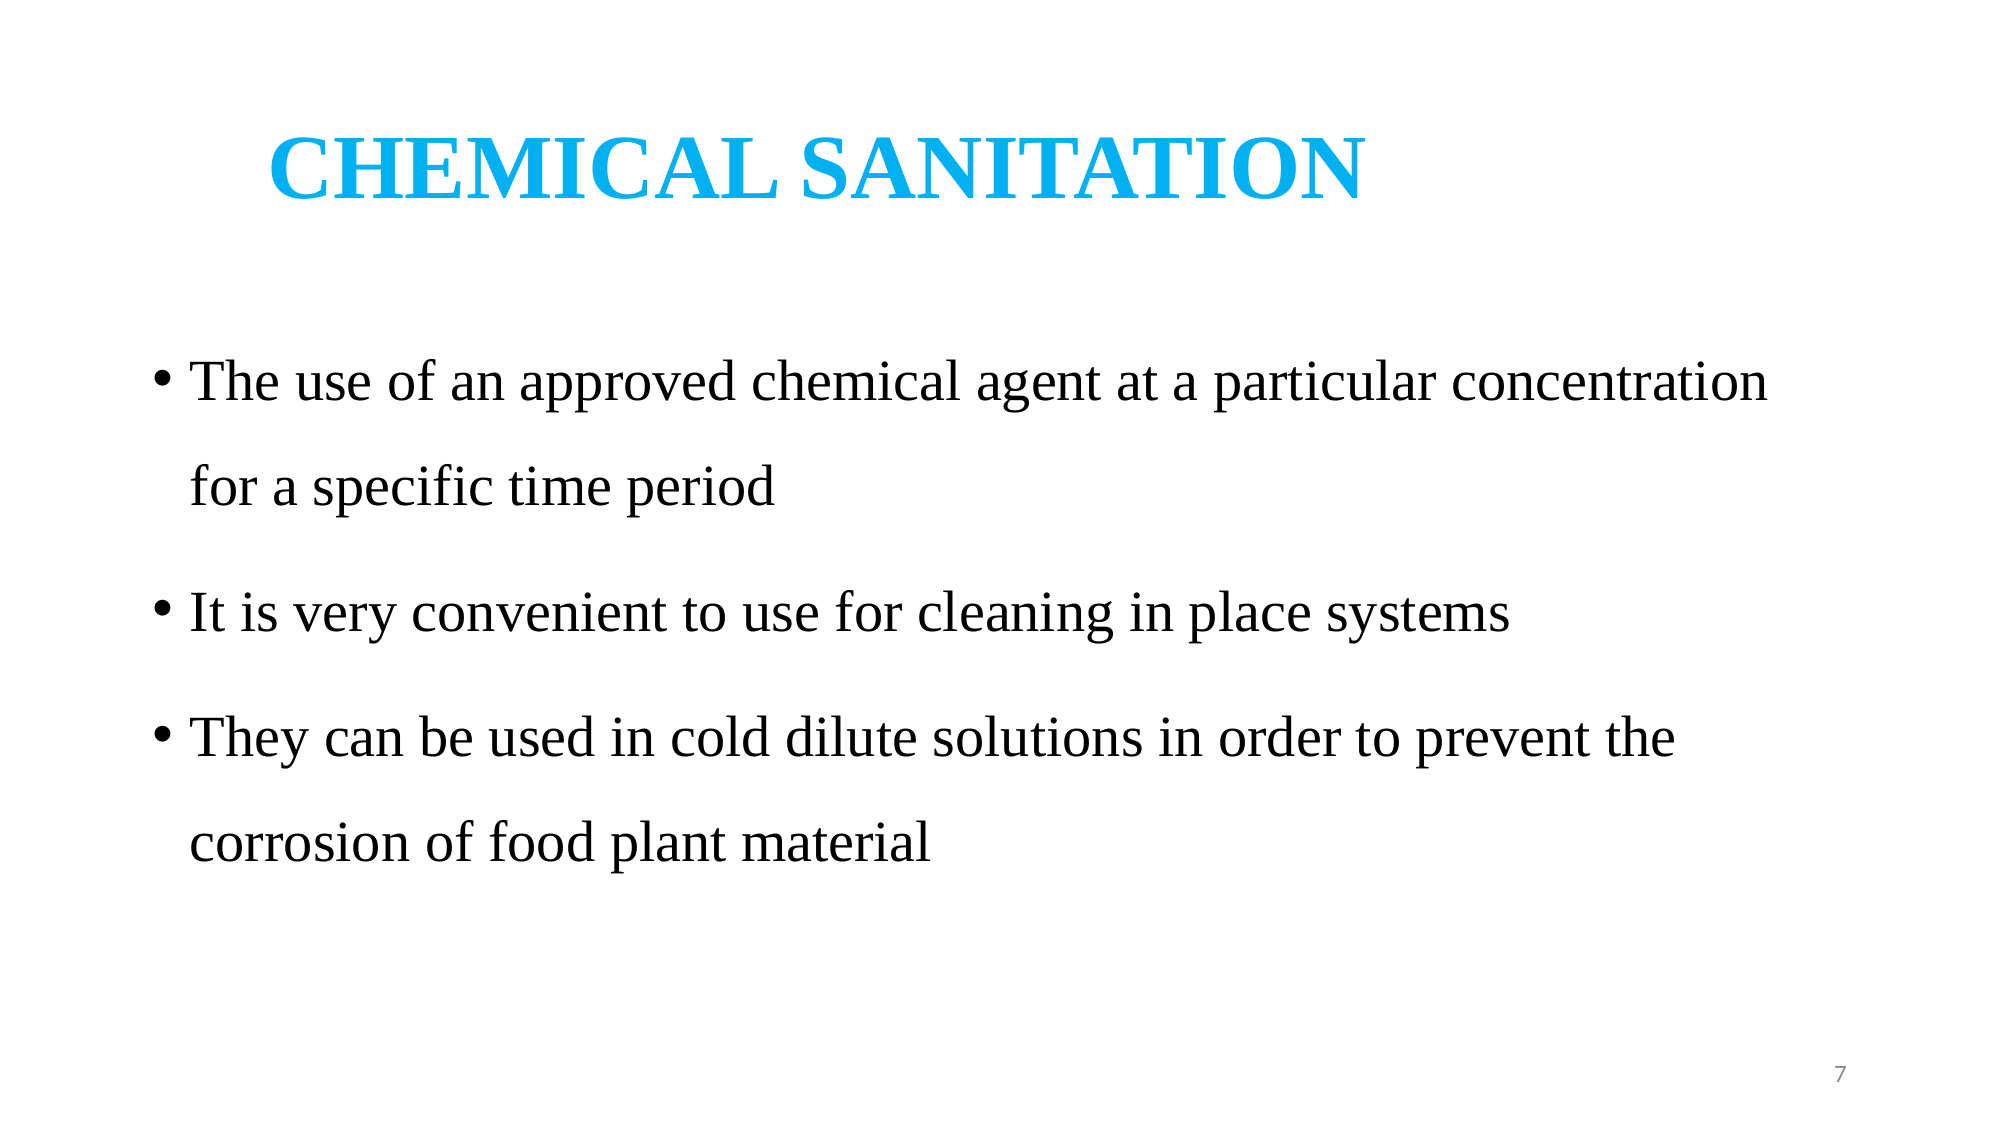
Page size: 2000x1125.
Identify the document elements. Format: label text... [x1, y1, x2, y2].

title CHEMICAL SANITATION [137, 59, 1862, 278]
list The use of an approved chemical agent at a particular concentration for a specific time period It is very convenient to use for cleaning in place systems They can be used in cold dilute solutions in order to prevent the corrosion of food plant material [137, 299, 1862, 1014]
slide_number 7 [1412, 1042, 1862, 1103]
